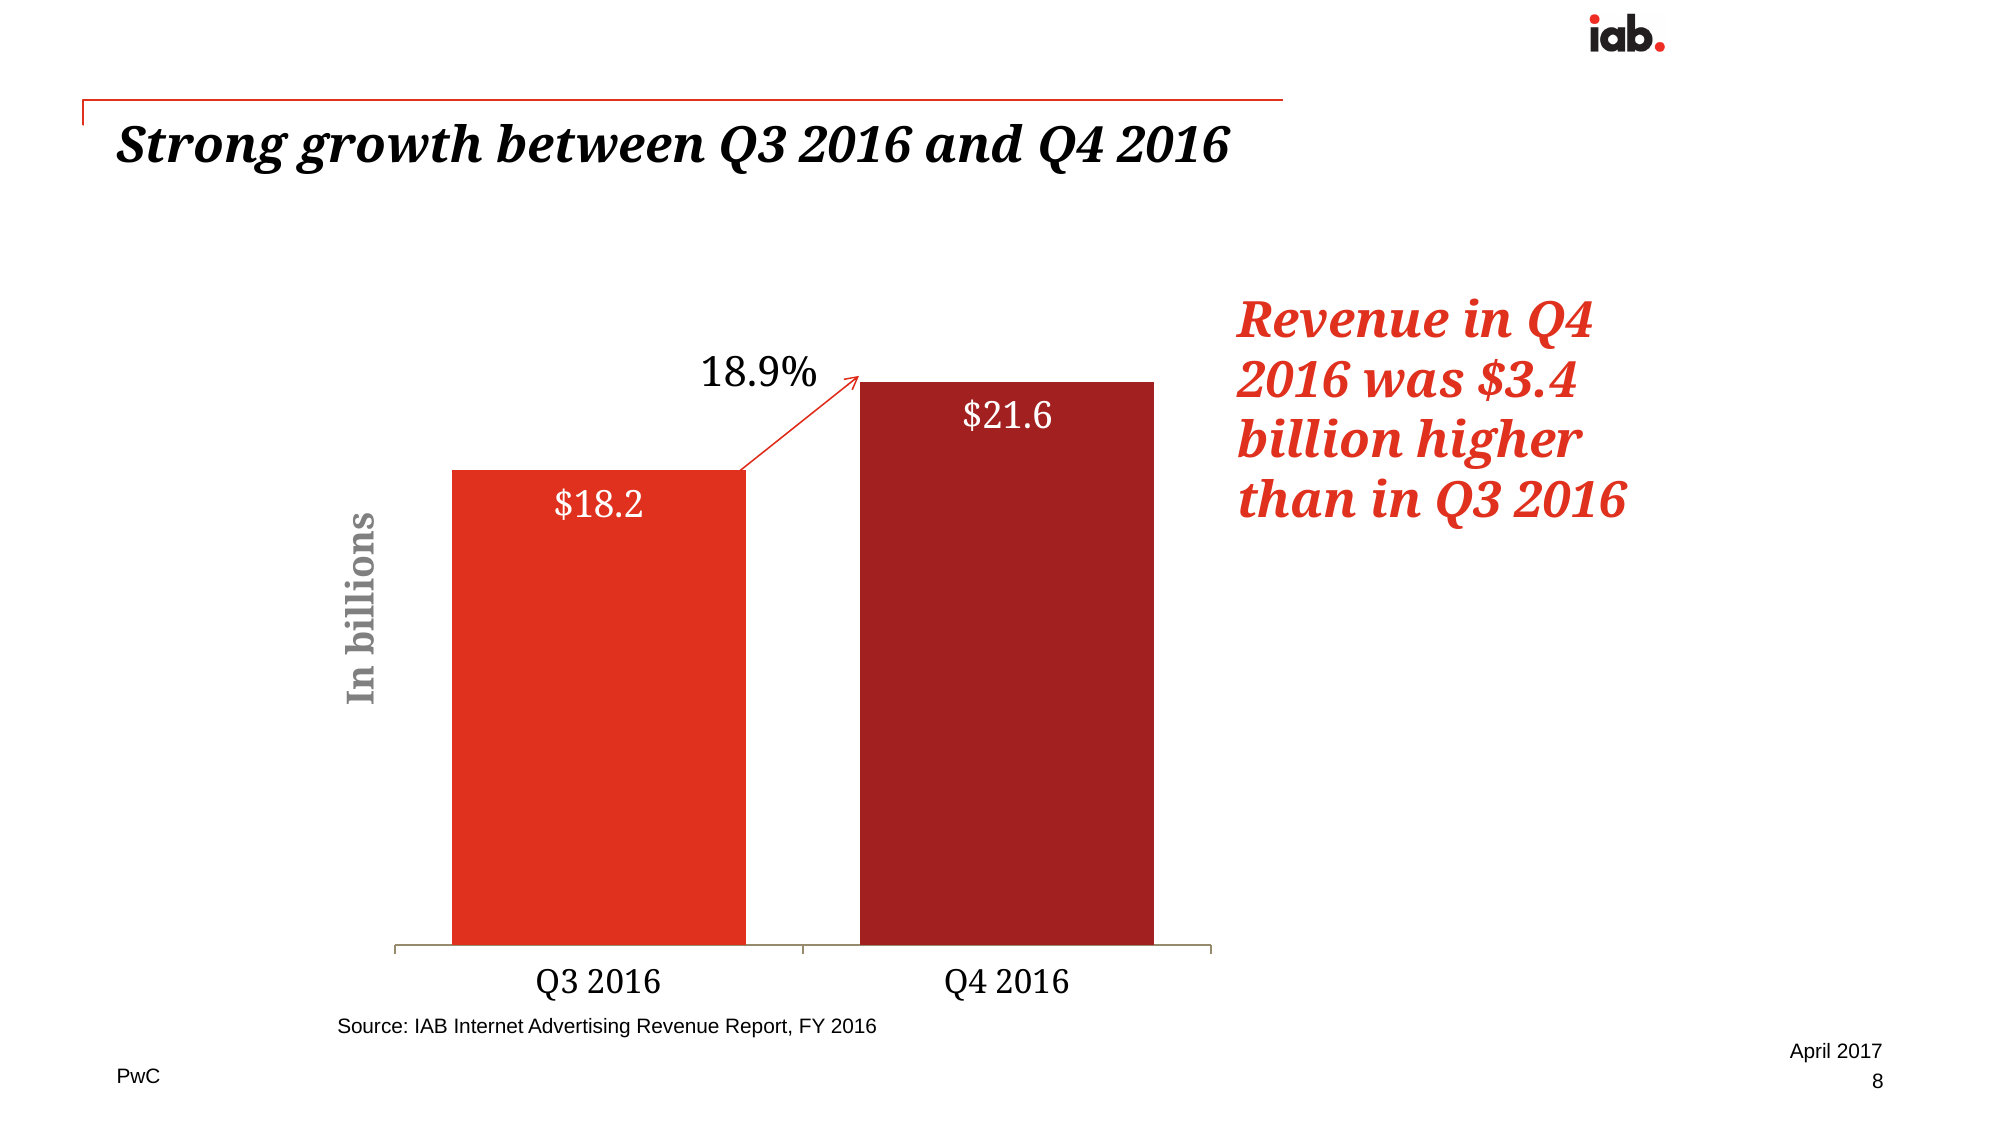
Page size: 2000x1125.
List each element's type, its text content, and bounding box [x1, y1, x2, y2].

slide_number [1549, 1037, 1883, 1063]
title Strong growth between Q3 2016 and Q4 2016 [116, 112, 1283, 263]
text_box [740, 375, 860, 471]
picture [1588, 11, 1667, 52]
footer Source: IAB Internet Advertising Revenue Report, FY 2016 [337, 1021, 1200, 1038]
slide_number 8 [1549, 1067, 1884, 1093]
chart [336, 287, 1213, 1013]
list Revenue in Q4 2016 was $3.4 billion higher than in Q3 2016 [1237, 287, 1663, 637]
